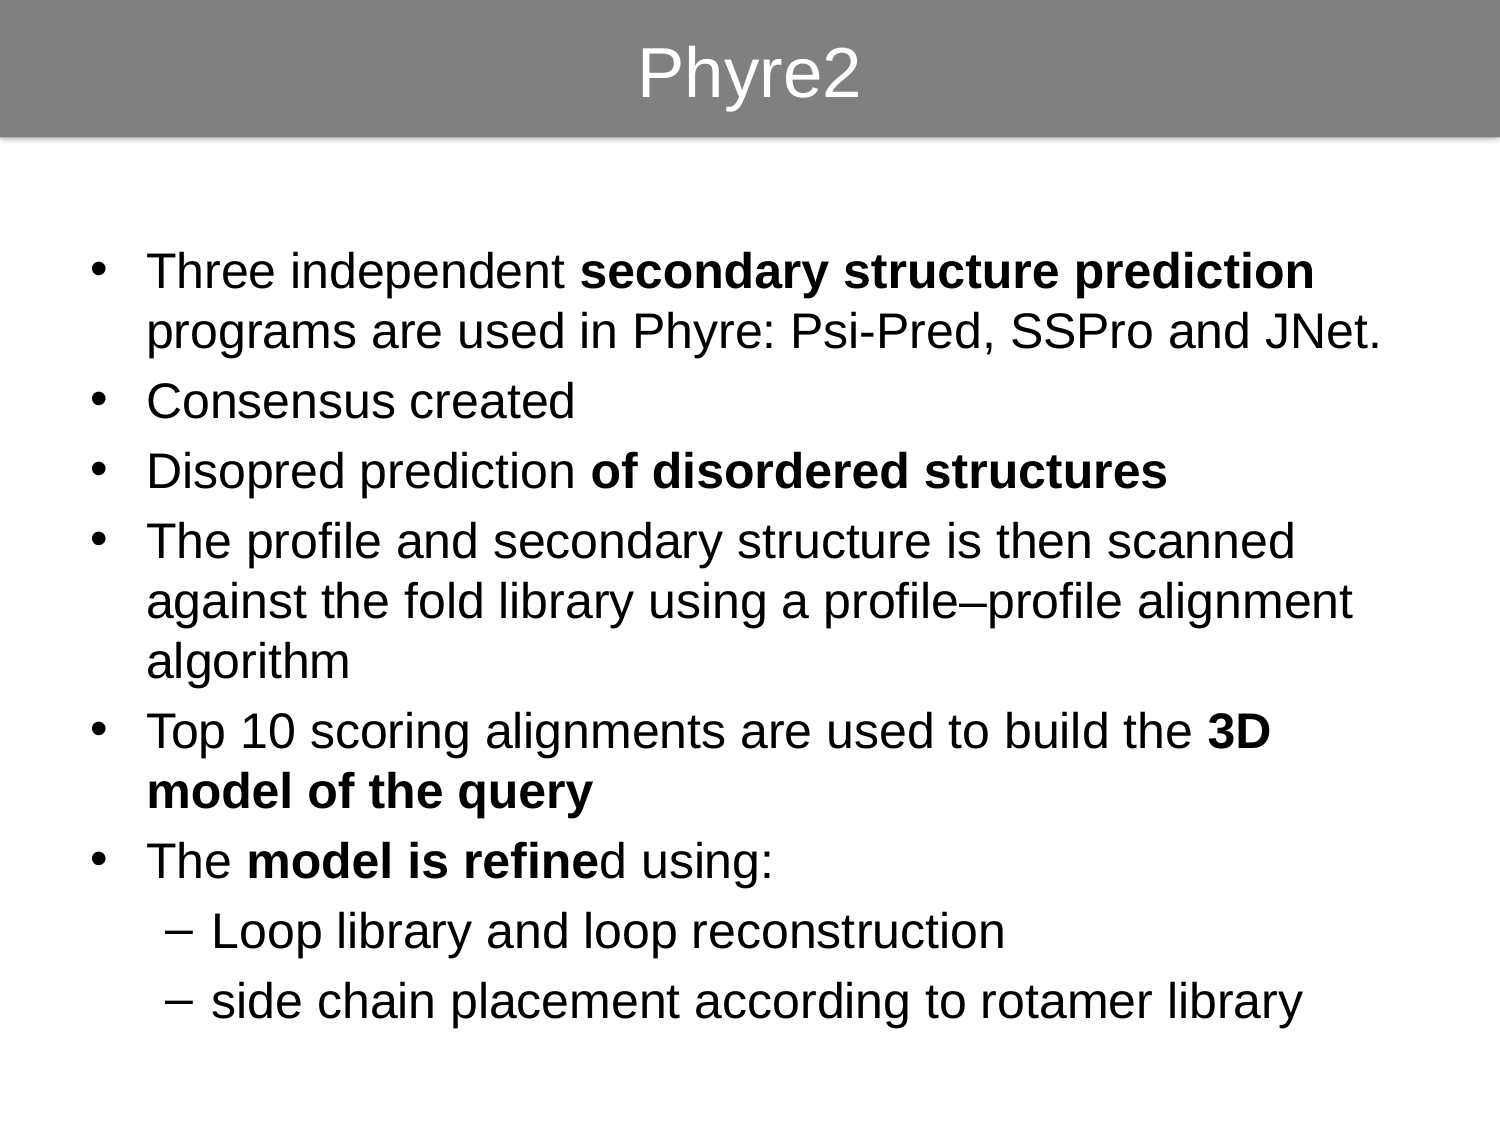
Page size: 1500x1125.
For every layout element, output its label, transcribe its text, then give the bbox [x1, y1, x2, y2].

list Three independent secondary structure prediction programs are used in Phyre: Psi-Pred, SSPro and JNet. Consensus created Disopred prediction of disordered structures The profile and secondary structure is then scanned against the fold library using a profile–profile alignment algorithm Top 10 scoring alignments are used to build the 3D model of the query The model is refined using: Loop library and loop reconstruction side chain placement according to rotamer library [75, 230, 1425, 974]
text_box Phyre2 [0, 0, 1500, 138]
